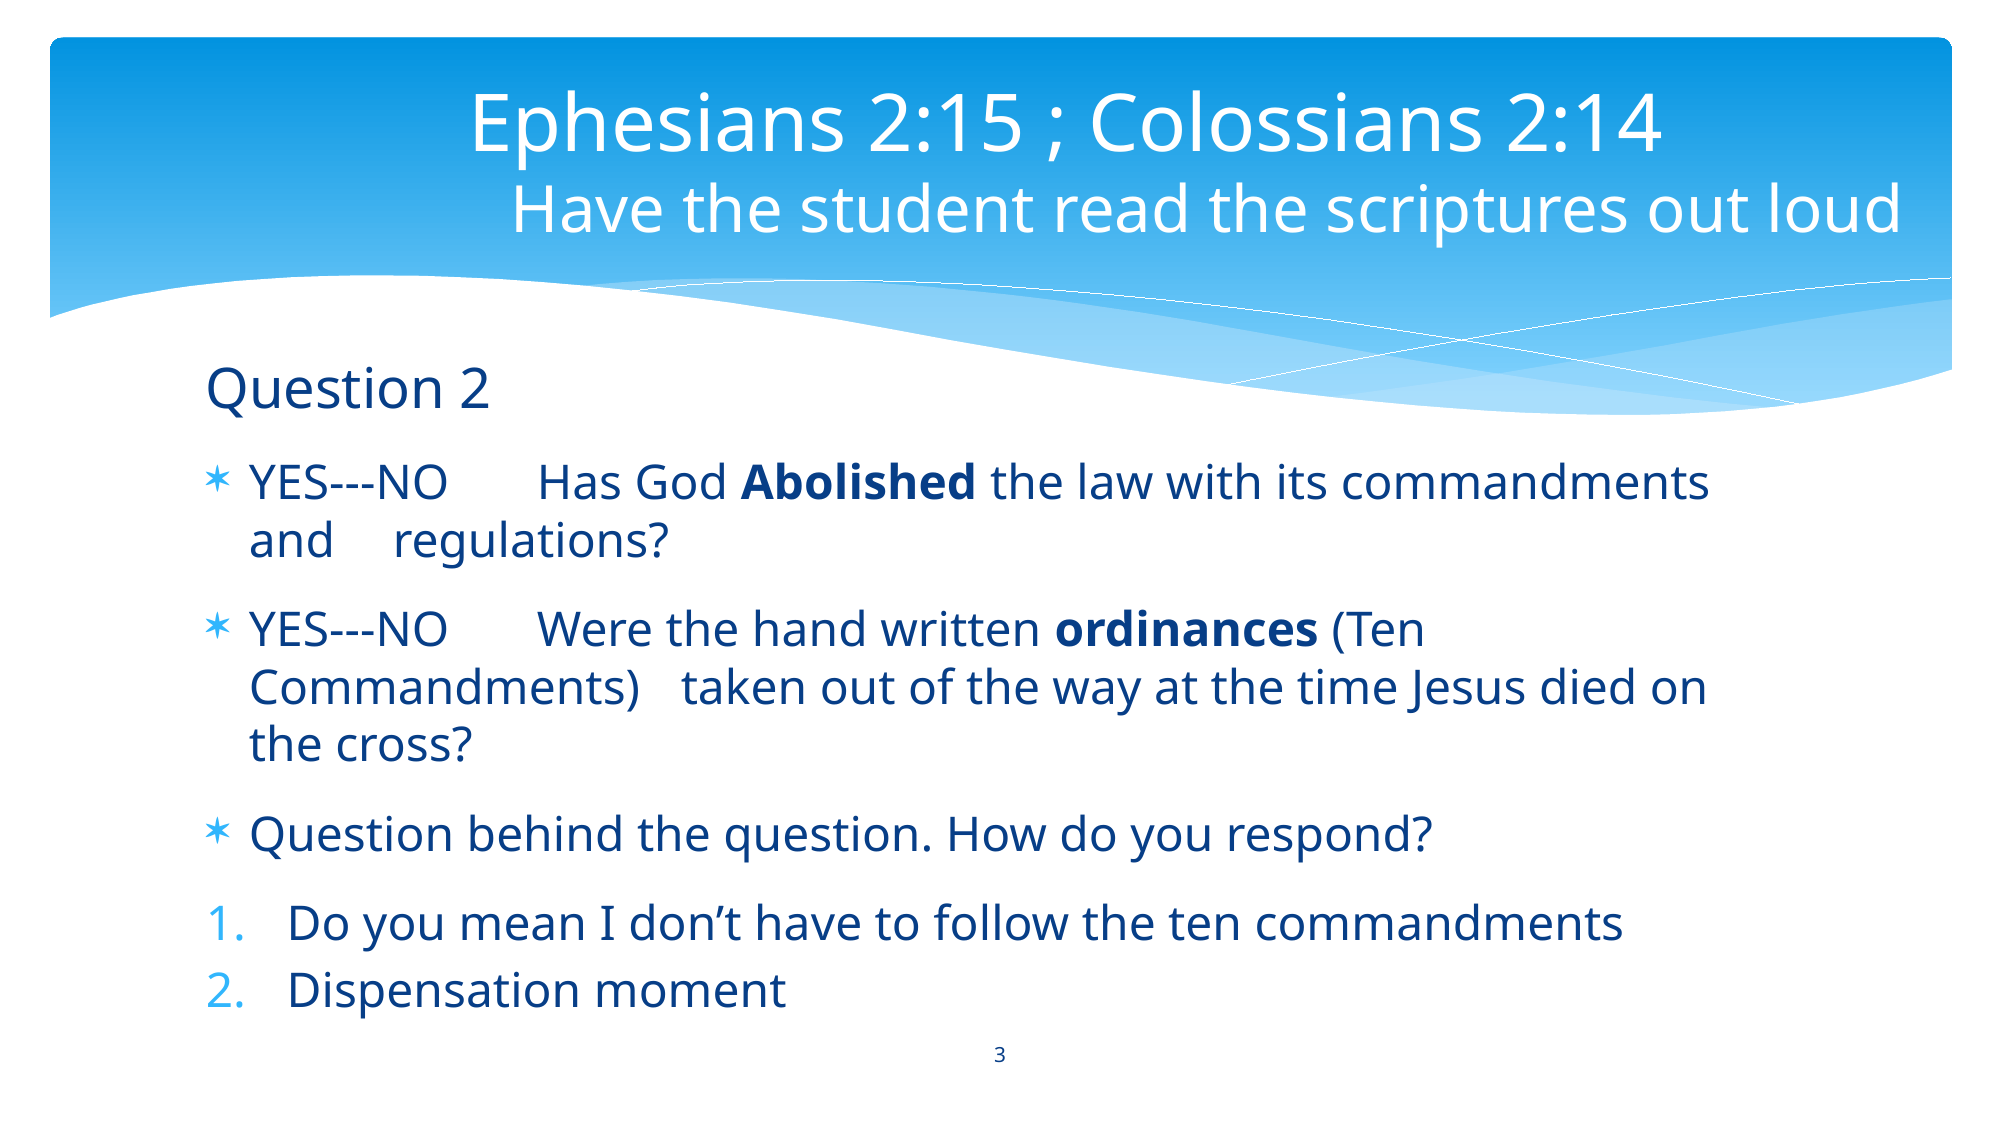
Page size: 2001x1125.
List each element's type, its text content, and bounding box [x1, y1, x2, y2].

slide_number 3 [872, 1025, 1128, 1086]
list Question 2 YES---NO Has God Abolished the law with its commandments and regulations? YES---NO Were the hand written ordinances (Ten Commandments) taken out of the way at the time Jesus died on the cross? Question behind the question. How do you respond? Do you mean I don’t have to follow the ten commandments Dispensation moment [190, 345, 1812, 1031]
title Ephesians 2:15 ; Colossians 2:14 Have the student read the scriptures out loud [53, 55, 1946, 261]
